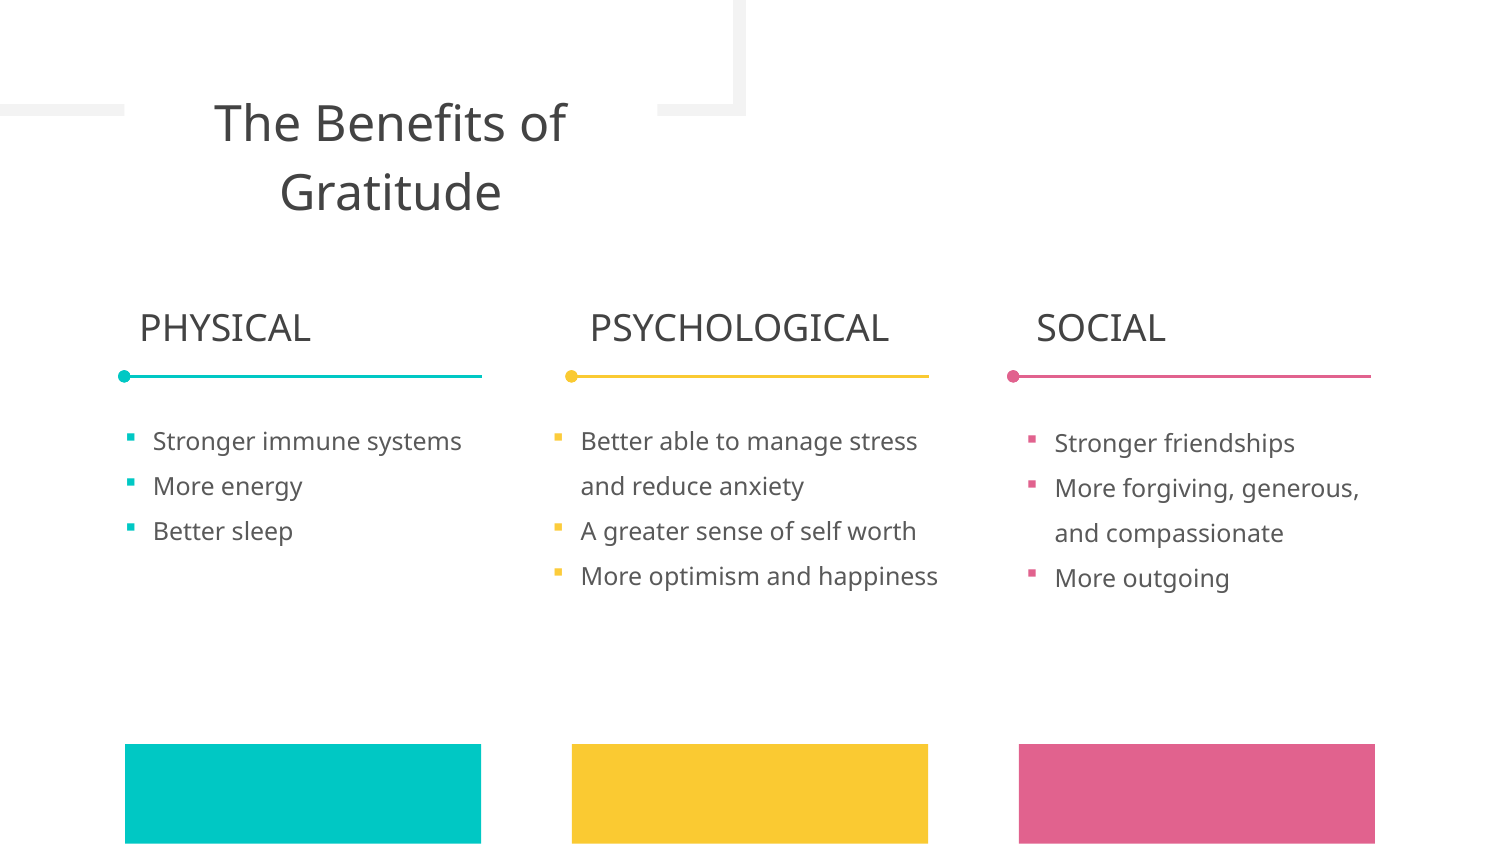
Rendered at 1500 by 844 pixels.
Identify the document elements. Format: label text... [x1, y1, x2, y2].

subtitle Stronger friendships More forgiving, generous, and compassionate More outgoing [1011, 397, 1396, 655]
subtitle Better able to manage stress and reduce anxiety A greater sense of self worth More optimism and happiness [537, 395, 970, 653]
subtitle SOCIAL [1021, 294, 1377, 358]
subtitle Stronger immune systems More energy Better sleep [109, 395, 489, 653]
subtitle PHYSICAL [124, 294, 489, 358]
title The Benefits of Gratitude [124, 66, 658, 158]
subtitle PSYCHOLOGICAL [574, 294, 930, 358]
